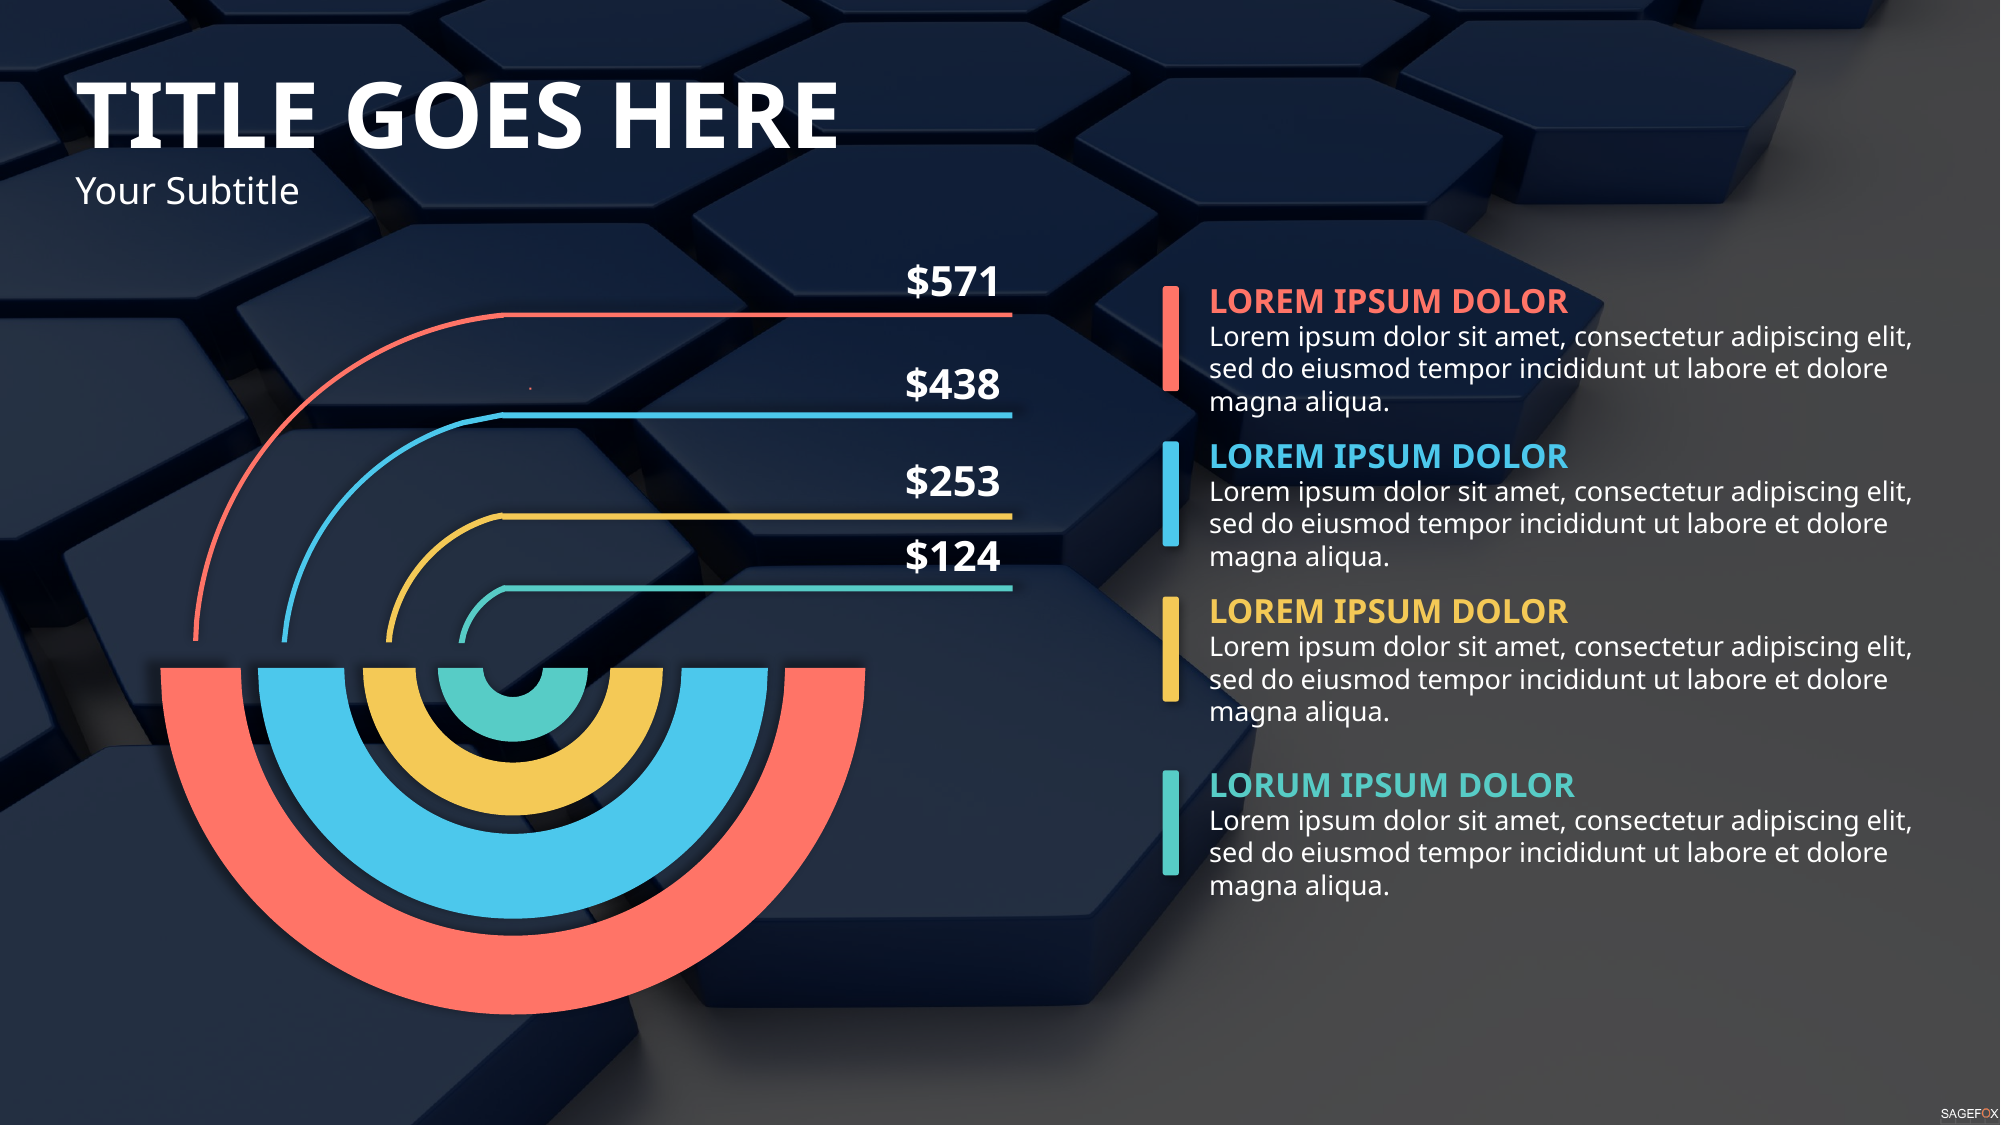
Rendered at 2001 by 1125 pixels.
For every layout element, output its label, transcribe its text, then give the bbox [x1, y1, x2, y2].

text_box [159, 666, 867, 1016]
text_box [1194, 428, 1939, 581]
picture [0, 0, 2001, 1125]
text_box [1161, 595, 1180, 703]
text_box [256, 666, 769, 920]
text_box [1194, 272, 1939, 426]
text_box [280, 410, 1014, 644]
text_box [1161, 769, 1180, 877]
text_box $571 [872, 249, 1036, 310]
text_box [192, 311, 1014, 642]
text_box [436, 666, 589, 743]
text_box $124 [871, 524, 1035, 585]
text_box [1161, 440, 1180, 548]
text_box $253 [871, 450, 1035, 511]
text_box TITLE GOES HERE Your Subtitle [60, 49, 1036, 220]
text_box [384, 511, 1014, 644]
text_box $438 [871, 352, 1035, 413]
text_box [1161, 285, 1180, 393]
text_box [457, 583, 1014, 645]
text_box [1194, 757, 1939, 910]
text_box [361, 666, 664, 817]
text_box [1194, 583, 1939, 736]
